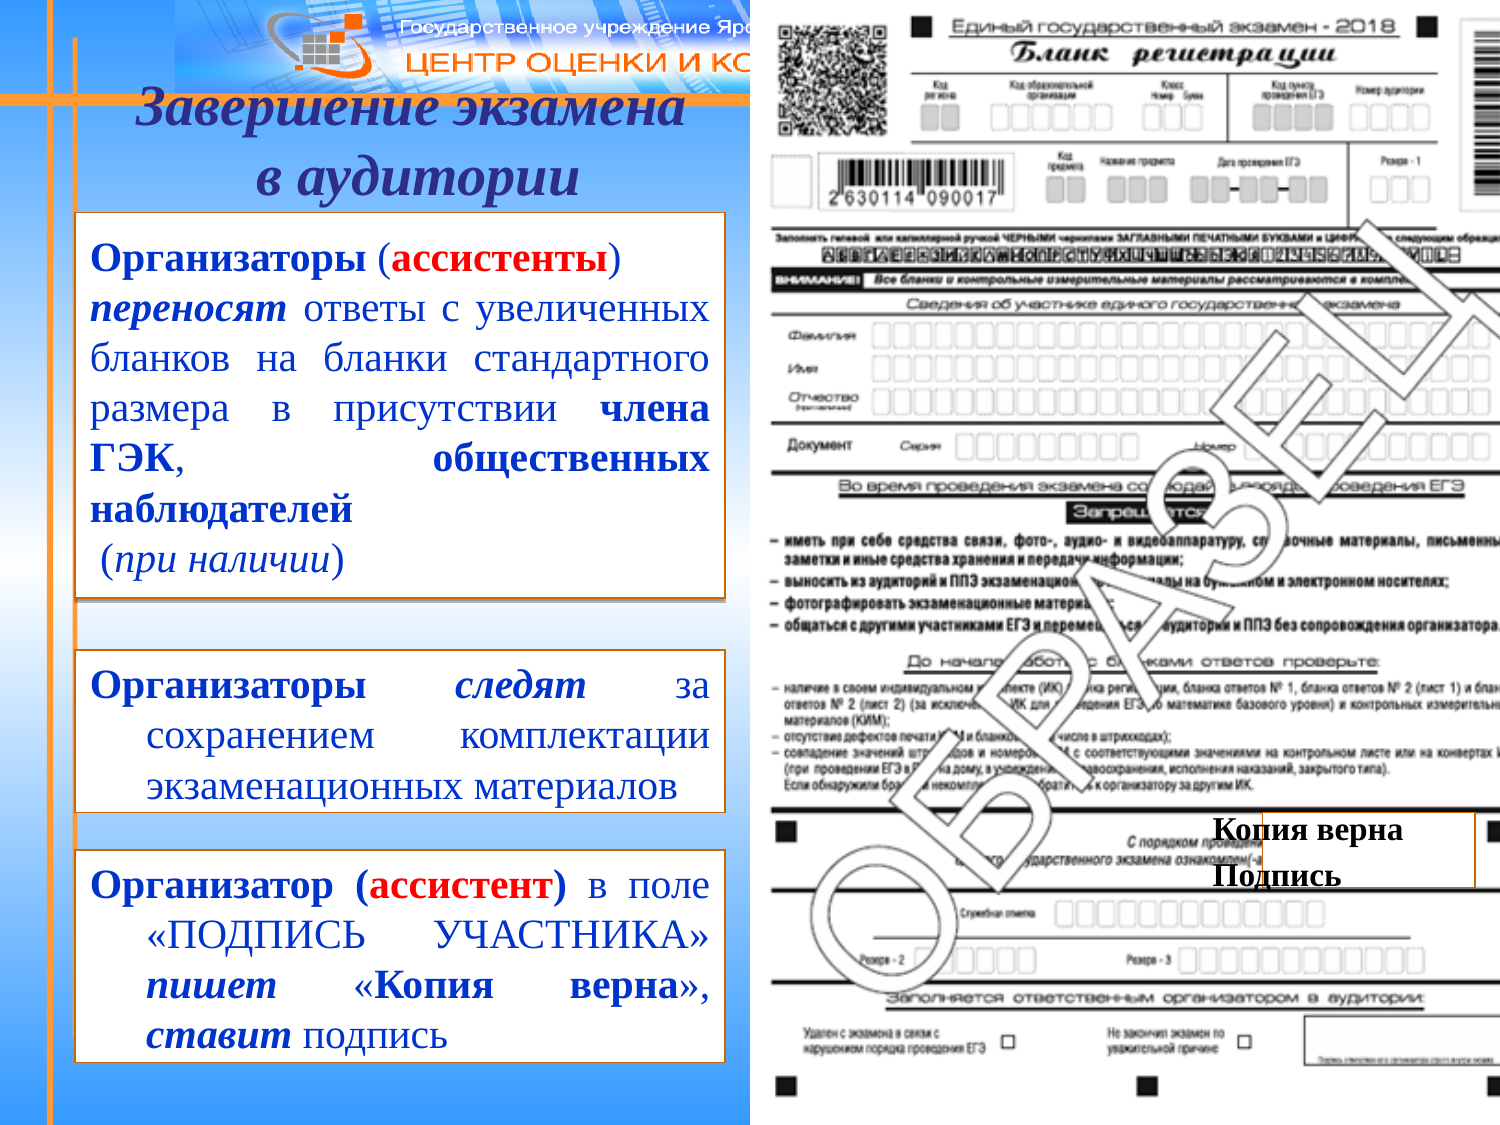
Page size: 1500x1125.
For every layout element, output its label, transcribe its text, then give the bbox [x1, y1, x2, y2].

picture [174, 0, 1500, 1125]
text_box Организатор (ассистент) в поле «ПОДПИСЬ УЧАСТНИКА» пишет «Копия верна», ставит подпись [75, 849, 725, 1063]
title Завершение экзамена в аудитории [49, 112, 744, 163]
text_box Организаторы (ассистенты) переносят ответы с увеличенных бланков на бланки стандартного размера в присутствии члена ГЭК, общественных наблюдателей (при наличии) [75, 212, 725, 598]
text_box Организаторы следят за сохранением комплектации экзаменационных материалов [75, 649, 725, 813]
